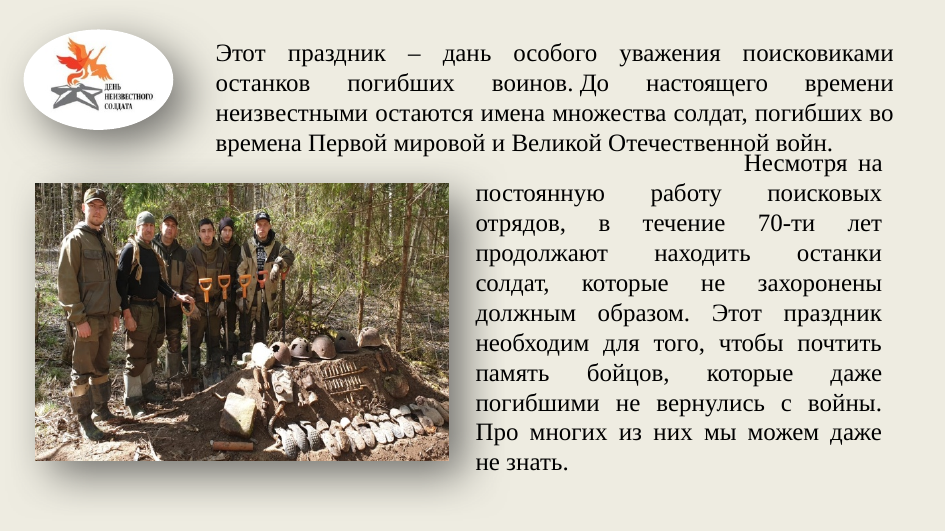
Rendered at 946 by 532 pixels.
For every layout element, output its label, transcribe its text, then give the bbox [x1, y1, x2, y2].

picture [35, 182, 450, 461]
picture [23, 29, 174, 131]
text_box Несмотря на постоянную работу поисковых отрядов, в течение 70-ти лет продолжают находить останки солдат, которые не захоронены должным образом. Этот праздник необходим для того, чтобы почтить память бойцов, которые даже погибшими не вернулись с войны. Про многих из них мы можем даже не знать. [460, 164, 898, 484]
text_box Этот праздник – дань особого уважения поисковиками останков погибших воинов. До настоящего времени неизвестными остаются имена множества солдат, погибших во времена Первой мировой и Великой Отечественной войн. [200, 29, 910, 164]
